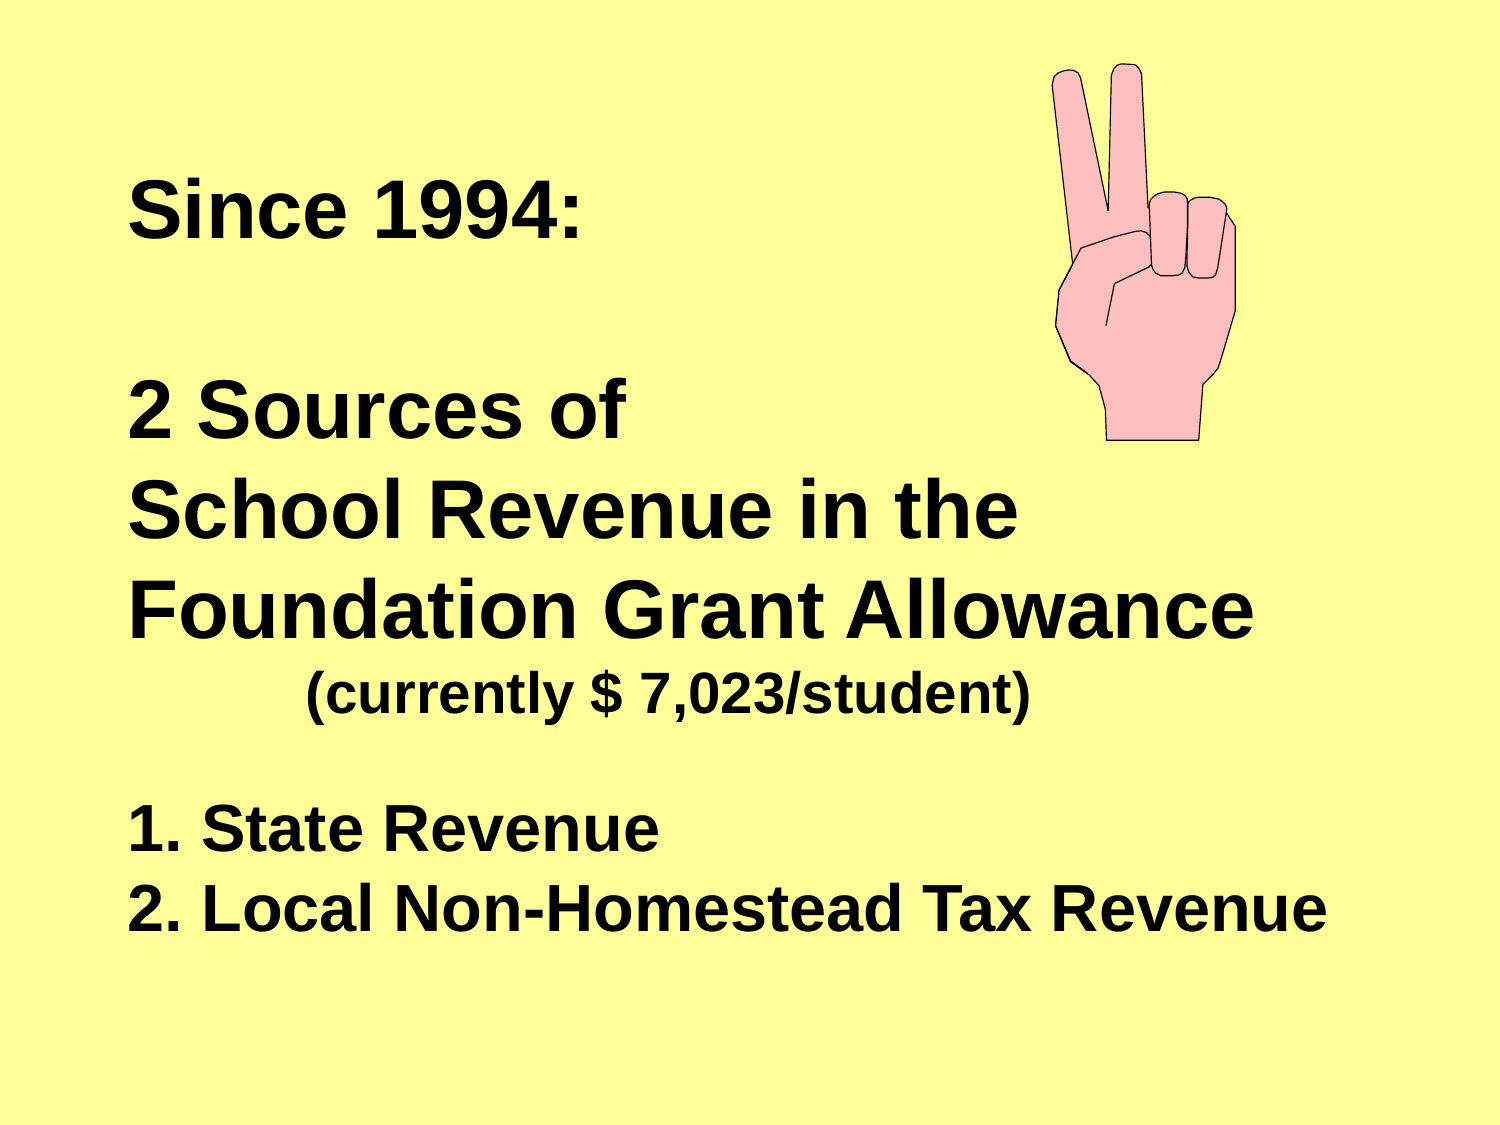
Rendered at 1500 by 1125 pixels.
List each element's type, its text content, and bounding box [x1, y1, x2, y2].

title Since 1994: 2 Sources of School Revenue in the Foundation Grant Allowance (currently $ 7,023/student) 1. State Revenue 2. Local Non-Homestead Tax Revenue [112, 212, 1376, 888]
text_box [1049, 62, 1238, 442]
